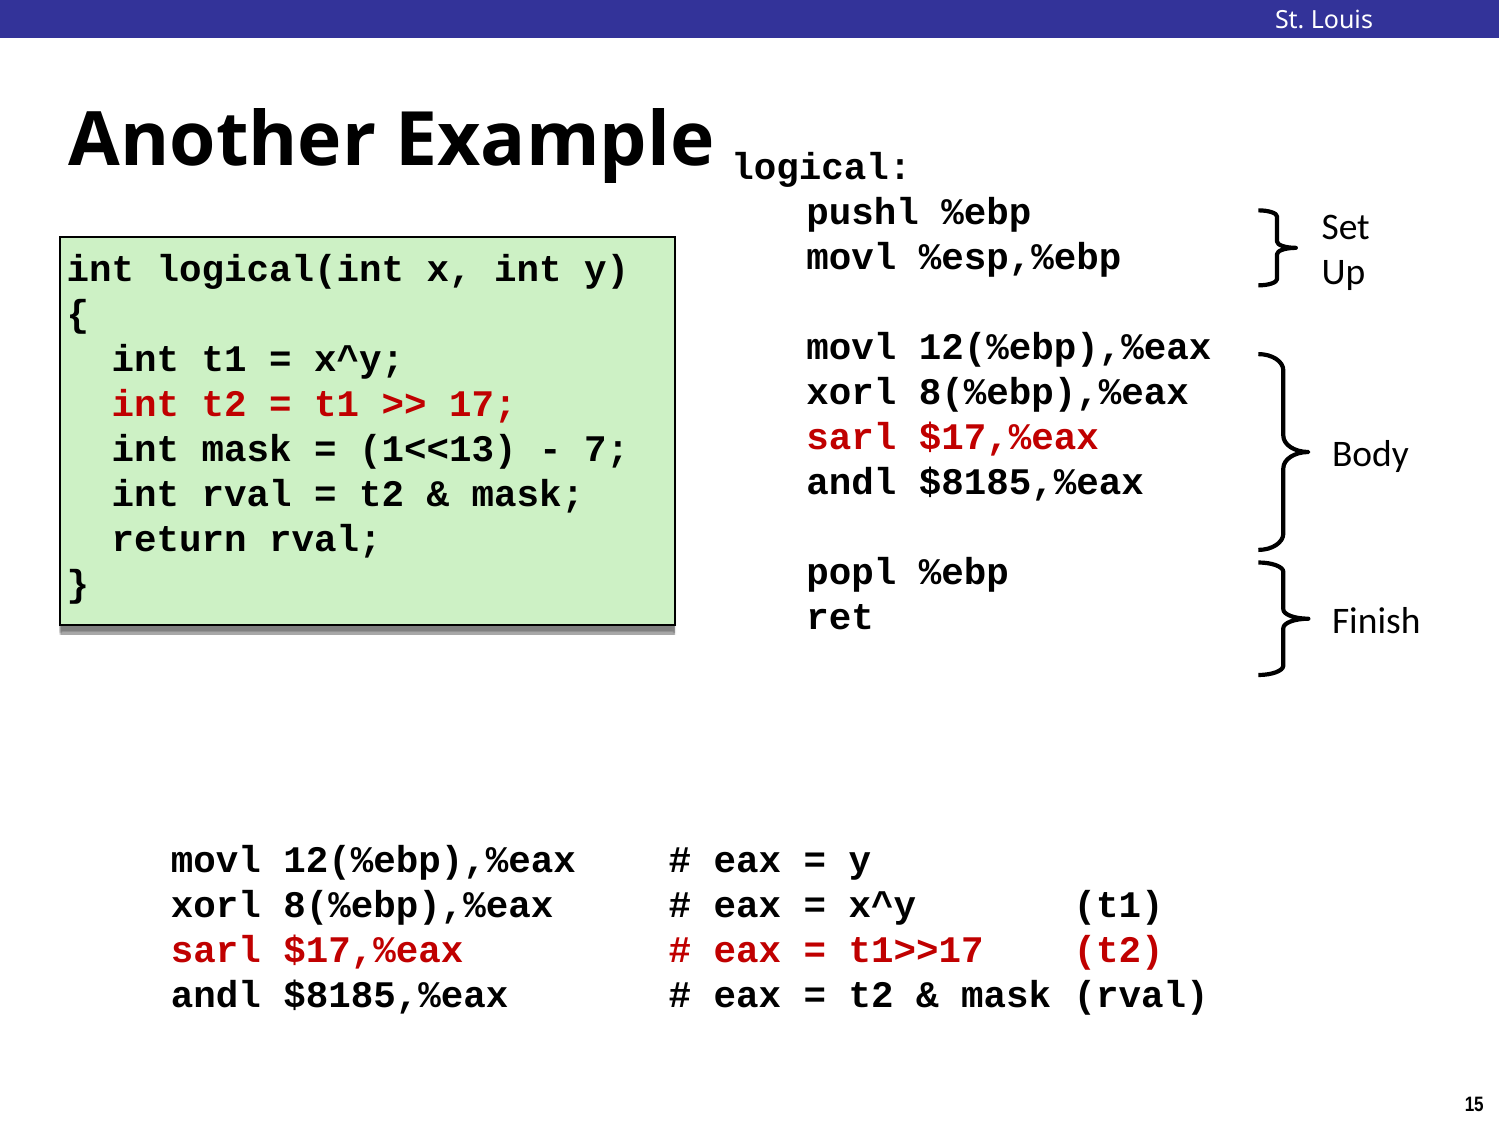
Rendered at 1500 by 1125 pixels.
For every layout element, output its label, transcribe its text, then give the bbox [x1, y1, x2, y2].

text_box int logical(int x, int y) { int t1 = x^y; int t2 = t1 >> 17; int mask = (1<<13) - 7; int rval = t2 & mask; return rval; } [60, 237, 675, 625]
text_box Body [1325, 422, 1416, 481]
text_box [1258, 354, 1309, 550]
text_box Finish [1325, 589, 1428, 648]
text_box [1258, 210, 1296, 286]
text_box logical: pushl %ebp movl %esp,%ebp movl 12(%ebp),%eax xorl 8(%ebp),%eax sarl $17,%eax andl $8185,%eax popl %ebp ret [725, 135, 1403, 769]
title Another Example [62, 41, 1438, 230]
text_box [1258, 562, 1309, 676]
text_box movl 12(%ebp),%eax # eax = y xorl 8(%ebp),%eax # eax = x^y (t1) sarl $17,%eax # eax = t1>>17 (t2) andl $8185,%eax # eax = t2 & mask (rval) [145, 829, 1300, 1046]
text_box Set Up [1315, 195, 1377, 299]
